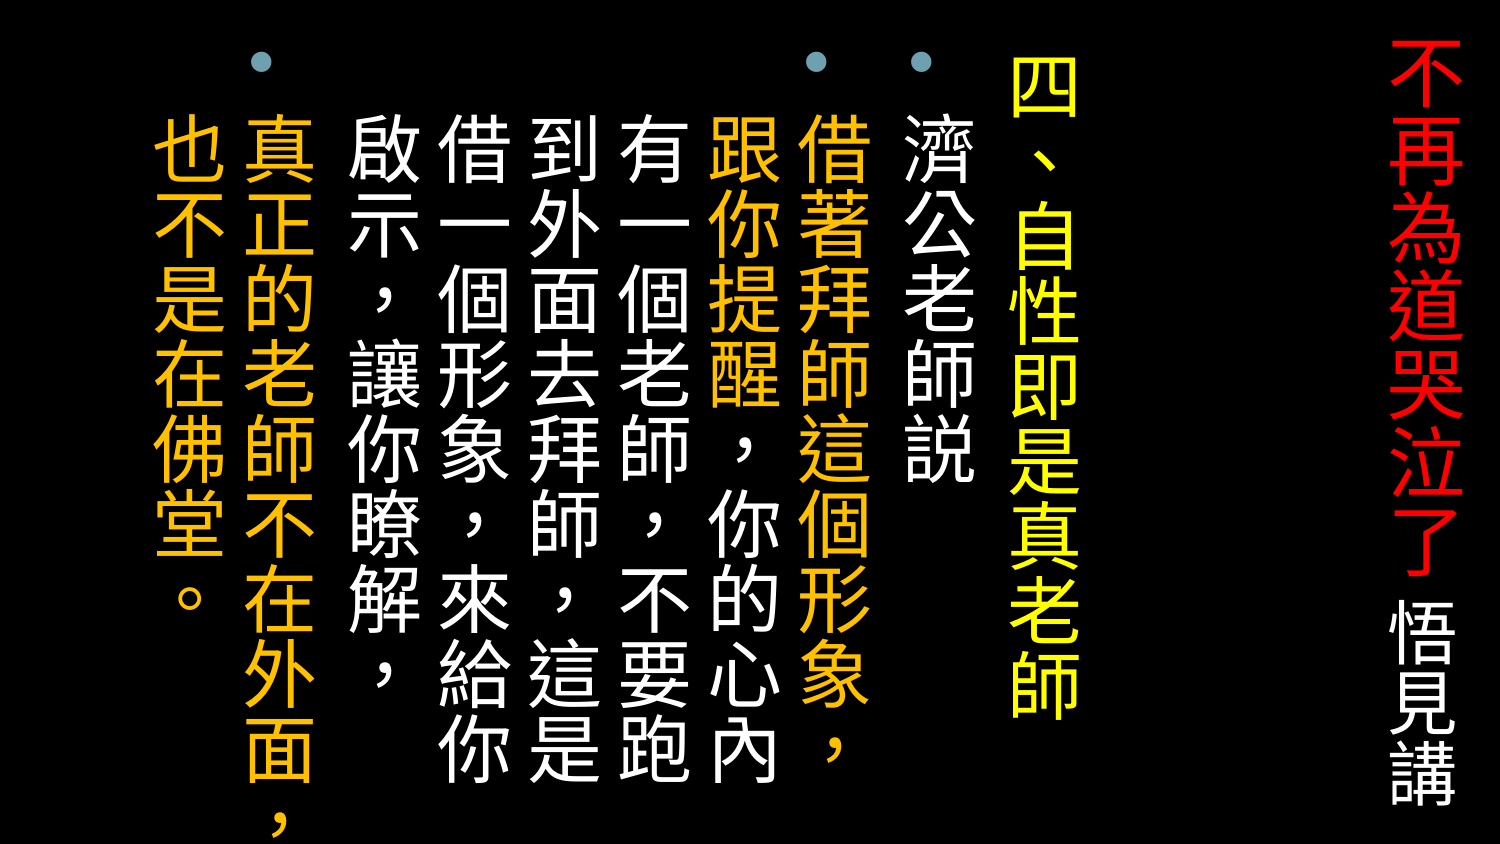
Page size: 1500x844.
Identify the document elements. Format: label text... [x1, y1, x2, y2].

title 不再為道哭泣了 悟見講 [1364, 21, 1483, 820]
list 四、自性即是真老師 濟公老師説 借著拜師這個形象，跟你提醒，你的心內有一個老師，不要跑到外面去拜師，這是借一個形象，來給你啟示，讓你瞭解， 真正的老師不在外面，也不是在佛堂。 [29, 27, 1365, 820]
